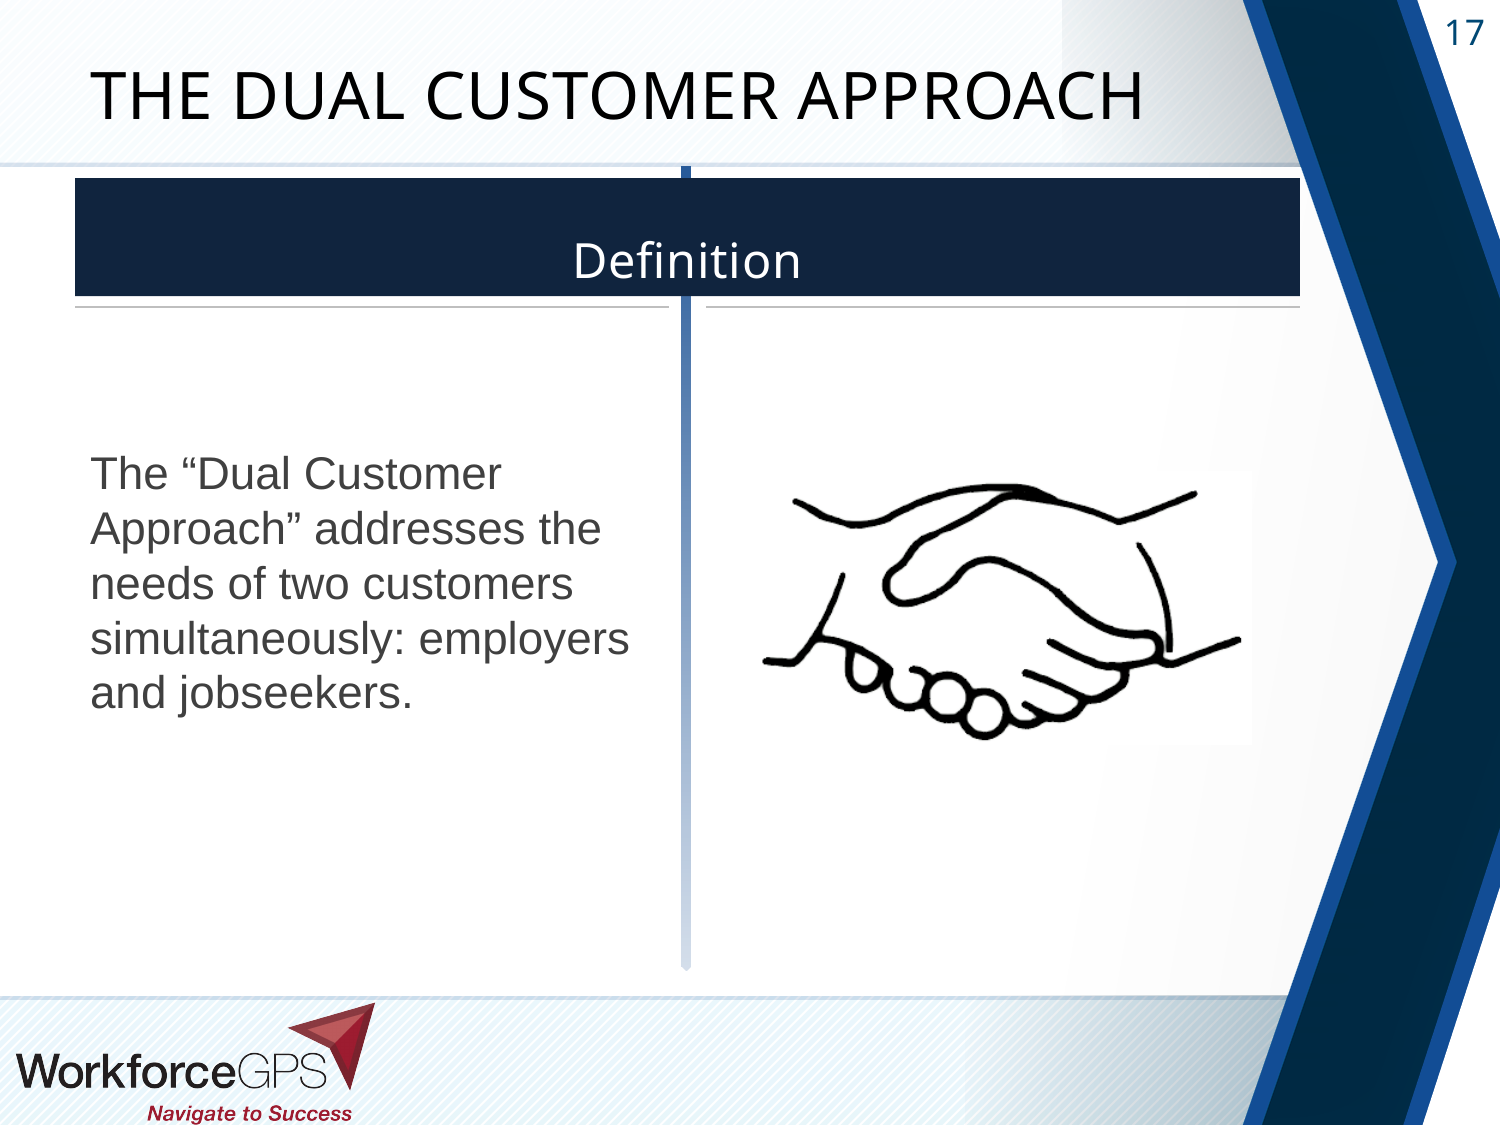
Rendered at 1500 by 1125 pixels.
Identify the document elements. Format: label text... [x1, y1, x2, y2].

title The Dual Customer Approach [75, 35, 1209, 163]
picture [1230, 0, 1500, 1125]
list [753, 471, 1253, 745]
list The “Dual Customer Approach” addresses the needs of two customers simultaneously: employers and jobseekers. [75, 307, 669, 953]
picture [12, 1001, 379, 1125]
list Definition [75, 178, 1300, 297]
